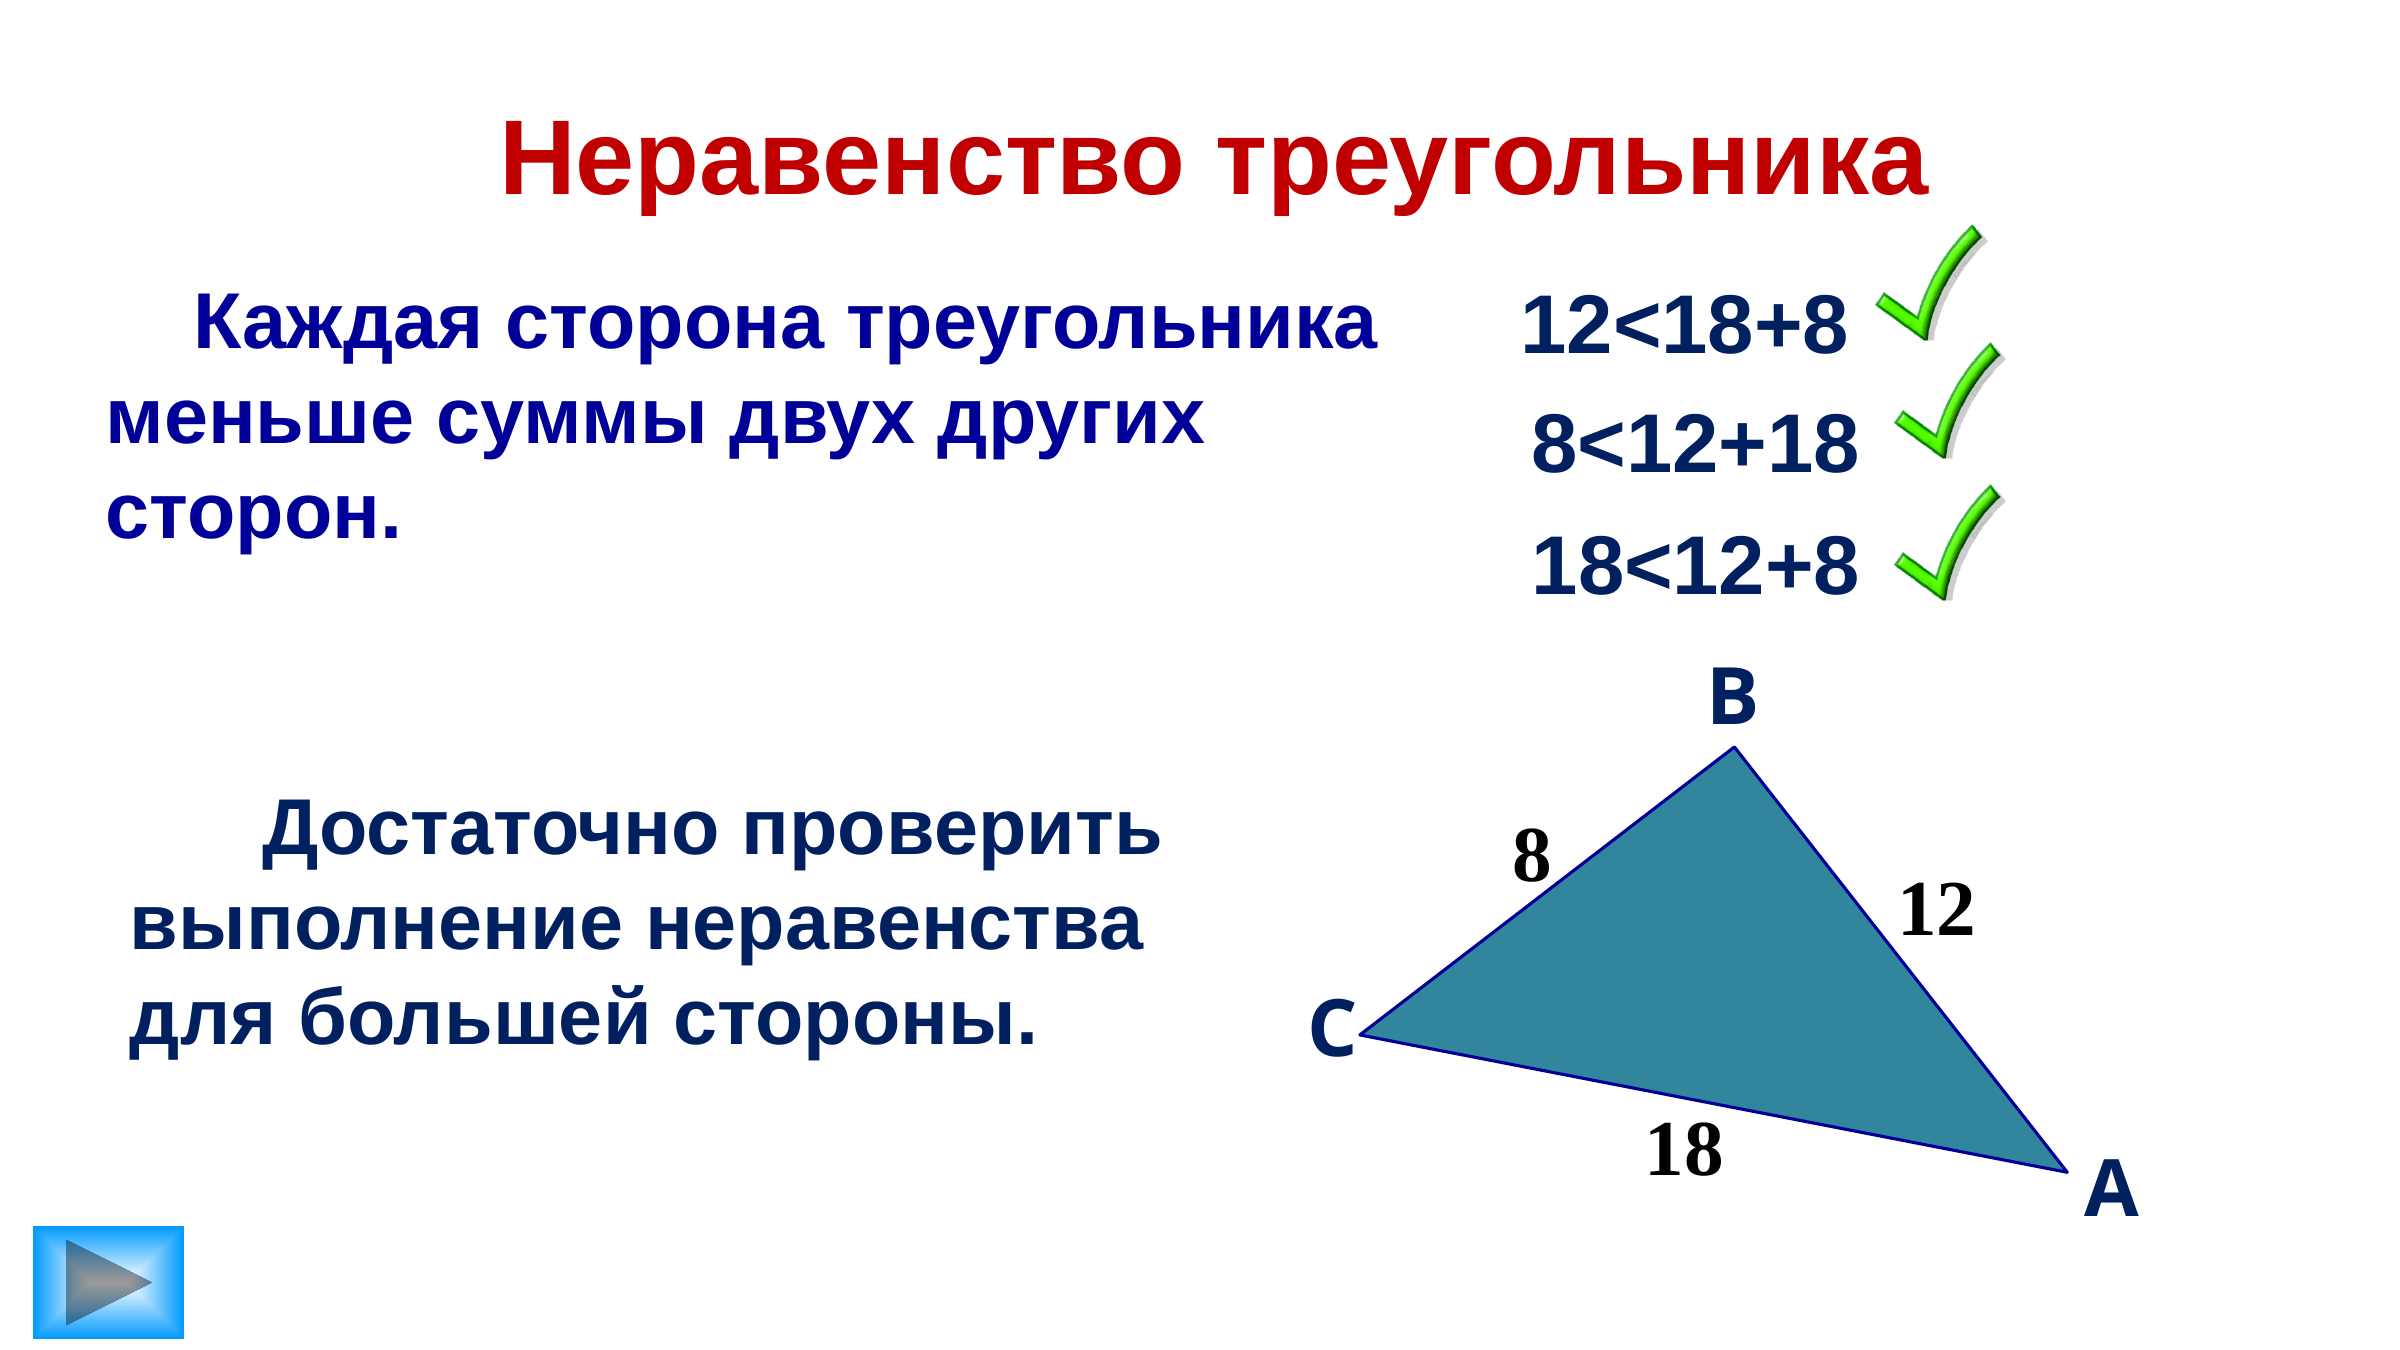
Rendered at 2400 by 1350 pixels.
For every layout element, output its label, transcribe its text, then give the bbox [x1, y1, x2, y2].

text_box 8<12+18 [1510, 378, 1881, 500]
text_box Достаточно проверить выполнение неравенства для большей стороны. [108, 764, 1285, 1072]
text_box [33, 1225, 185, 1340]
text_box 18<12+8 [1510, 501, 1882, 623]
text_box 12<18+8 [1499, 259, 1871, 381]
text_box Каждая сторона треугольника меньше суммы двух других сторон. [84, 259, 1446, 566]
picture [1868, 201, 2012, 605]
text_box Неравенство треугольника [84, 77, 2255, 227]
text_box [1290, 637, 2156, 1242]
